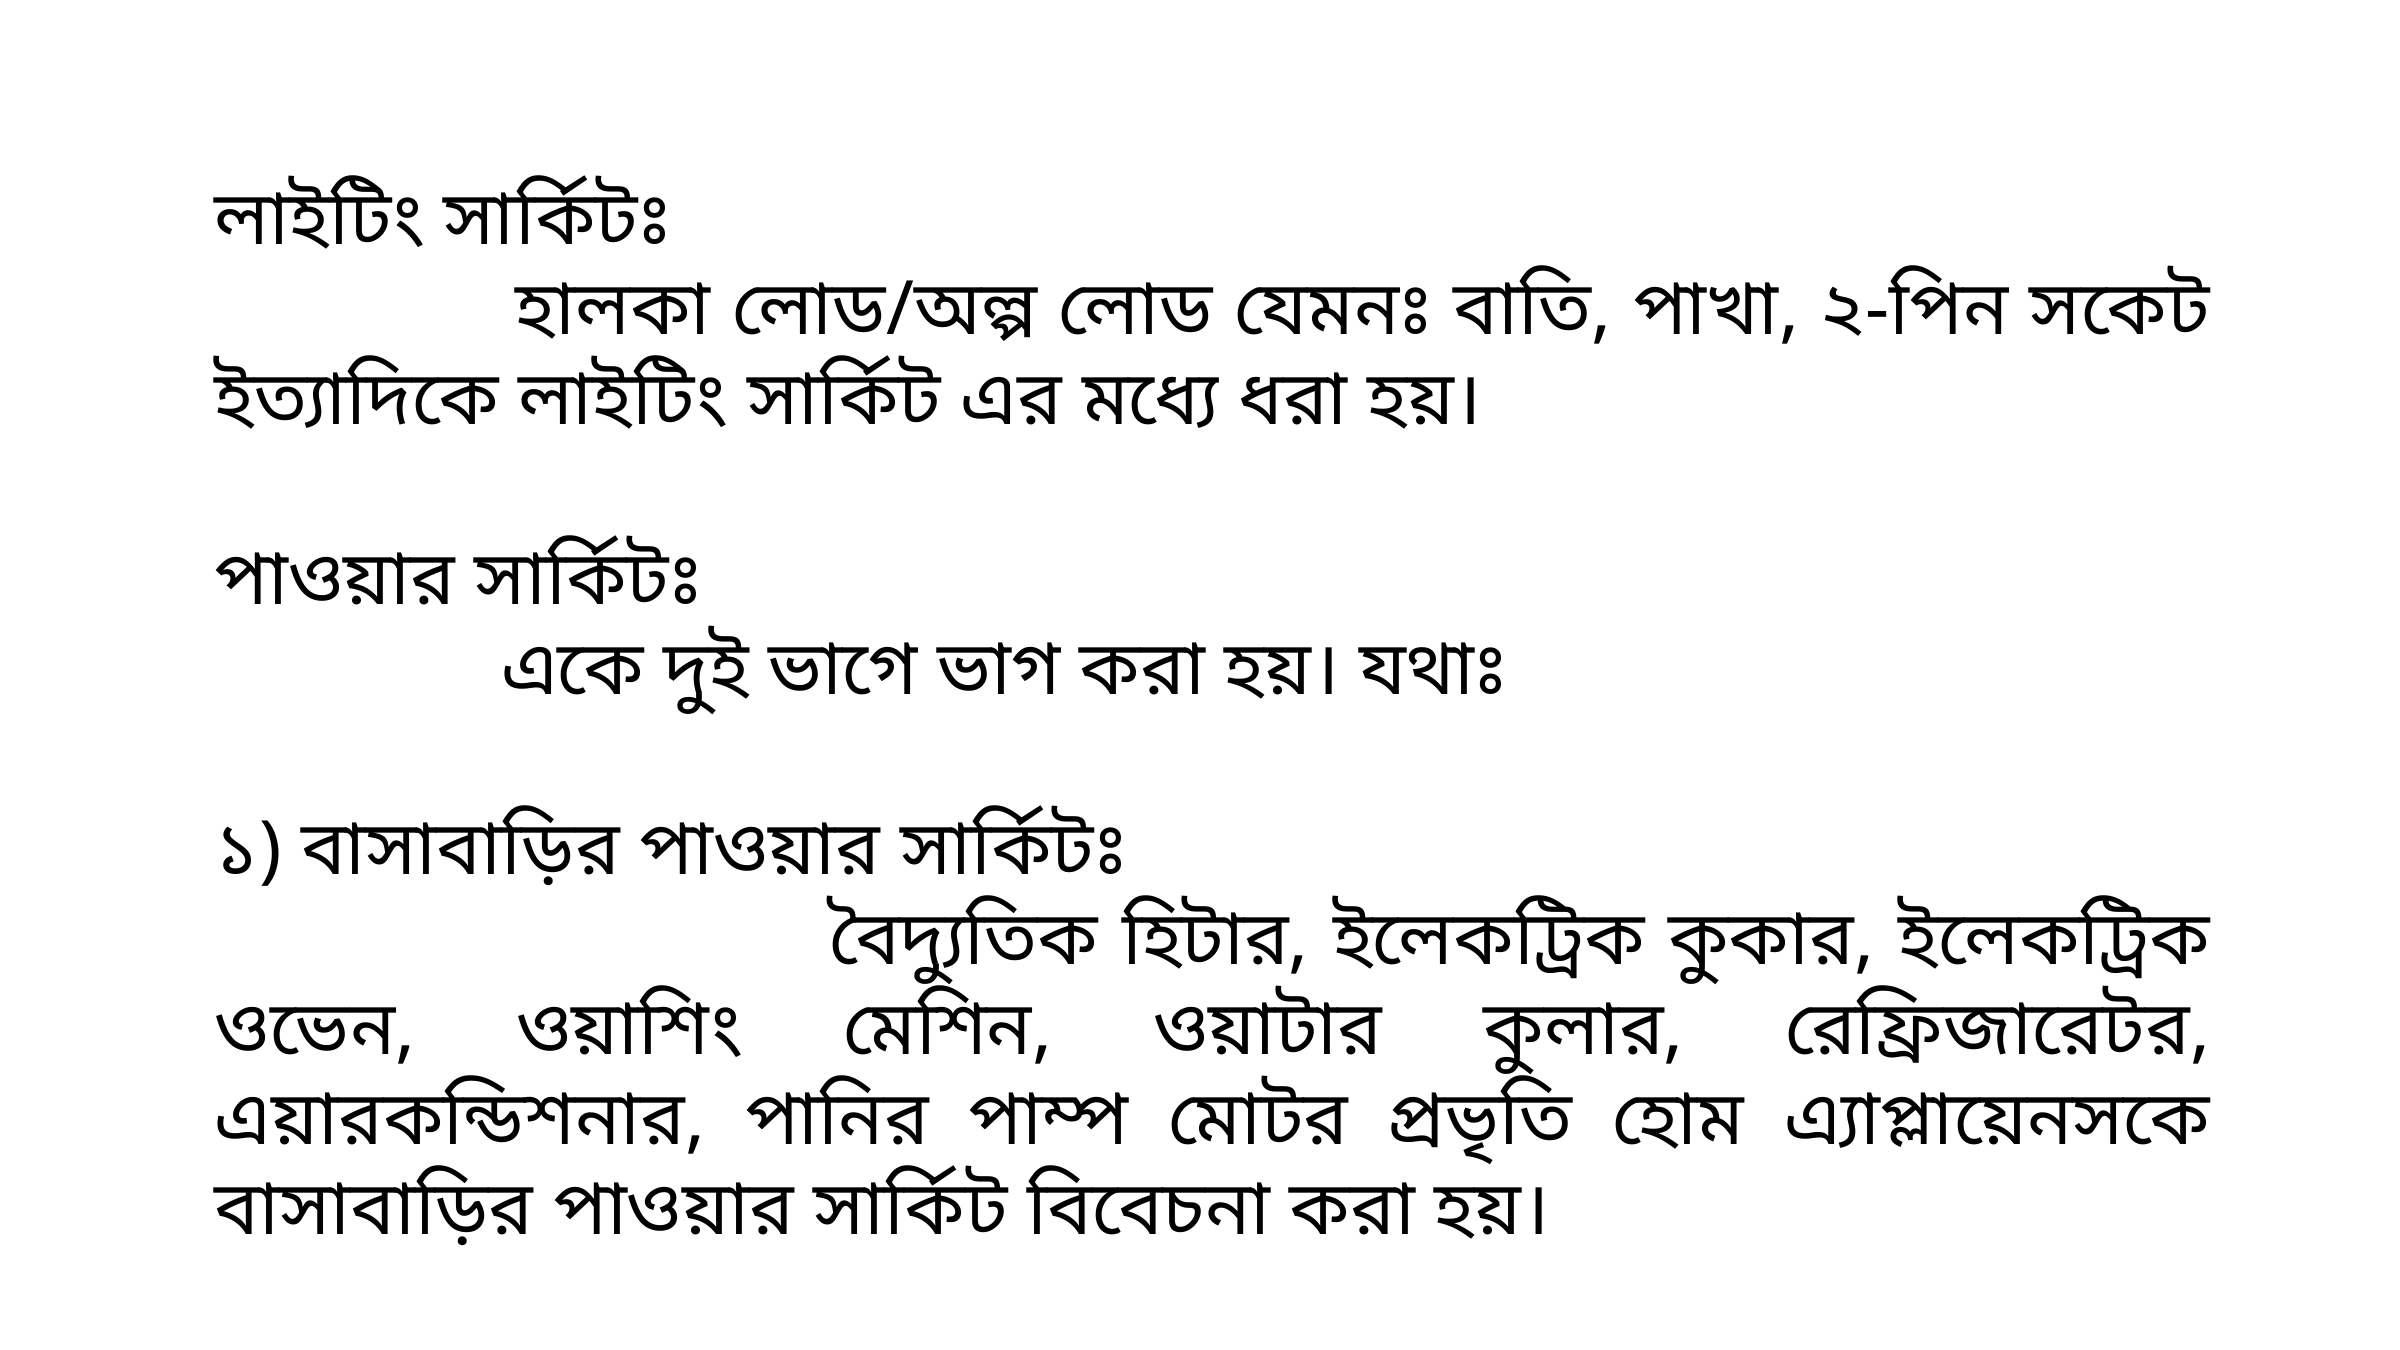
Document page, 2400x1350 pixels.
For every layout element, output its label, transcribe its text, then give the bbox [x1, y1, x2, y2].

text_box লাইটিং সার্কিটঃ হালকা লোড/অল্প লোড যেমনঃ বাতি, পাখা, ২-পিন সকেট ইত্যাদিকে লাইটিং সার্কিট এর মধ্যে ধরা হয়। পাওয়ার সার্কিটঃ একে দুই ভাগে ভাগ করা হয়। যথাঃ ১) বাসাবাড়ির পাওয়ার সার্কিটঃ বৈদ্যুতিক হিটার, ইলেকট্রিক কুকার, ইলেকট্রিক ওভেন, ওয়াশিং মেশিন, ওয়াটার কুলার, রেফ্রিজারেটর, এয়ারকন্ডিশনার, পানির পাম্প মোটর প্রভৃতি হোম এ্যাপ্লায়েনসকে বাসাবাড়ির পাওয়ার সার্কিট বিবেচনা করা হয়। [199, 162, 2225, 1258]
